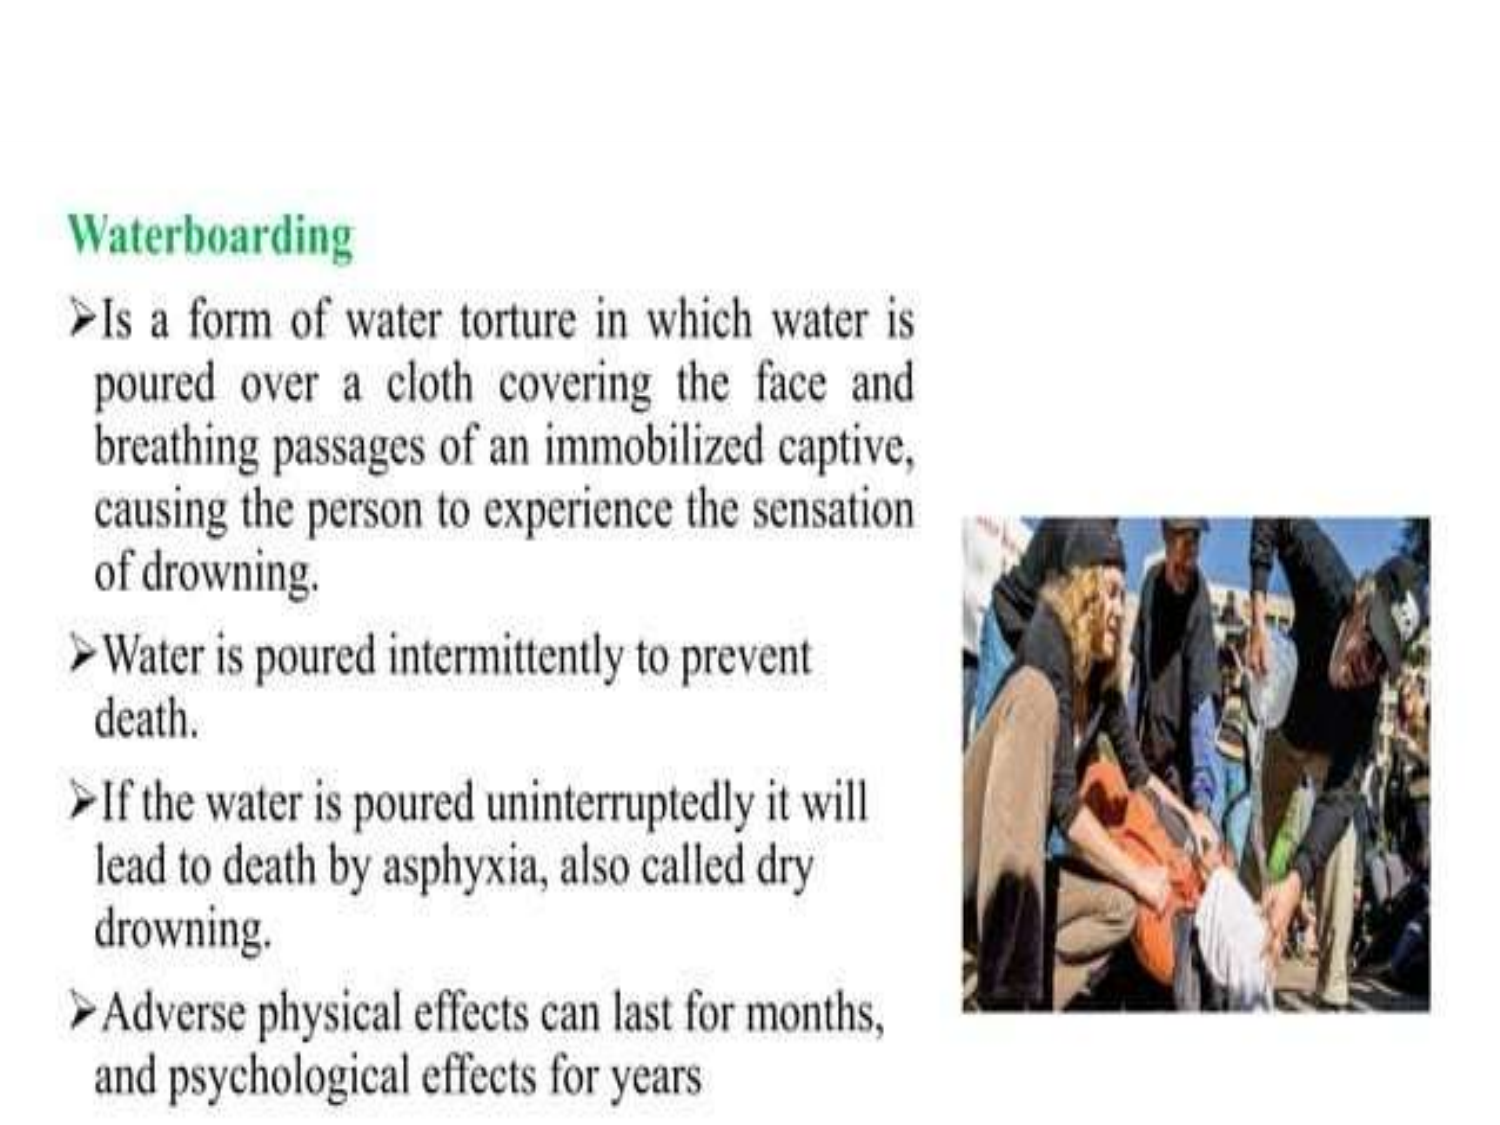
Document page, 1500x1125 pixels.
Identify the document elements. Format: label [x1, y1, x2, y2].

picture [0, 139, 1500, 1125]
